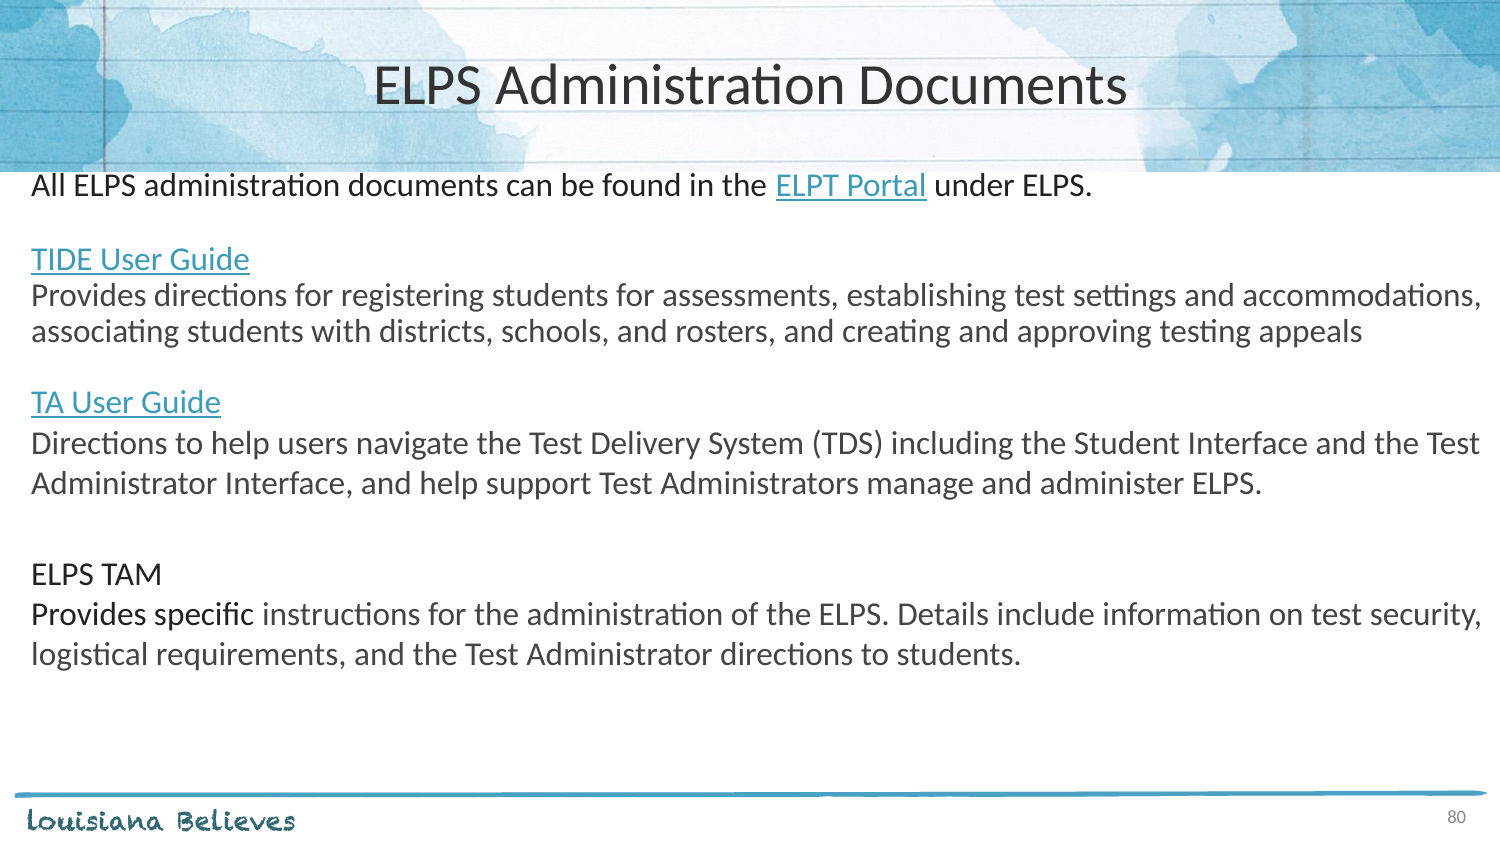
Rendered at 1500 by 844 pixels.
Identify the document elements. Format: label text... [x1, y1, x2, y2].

title ELPS Administration Documents [0, 0, 1500, 172]
picture [0, 786, 1500, 844]
list All ELPS administration documents can be found in the ELPT Portal under ELPS. TIDE User Guide Provides directions for registering students for assessments, establishing test settings and accommodations, associating students with districts, schools, and rosters, and creating and approving testing appeals TA User Guide Directions to help users navigate the Test Delivery System (TDS) including the Student Interface and the Test Administrator Interface, and help support Test Administrators manage and administer ELPS. ELPS TAM Provides specific instructions for the administration of the ELPS. Details include information on test security, logistical requirements, and the Test Administrator directions to students. [16, 152, 1500, 734]
